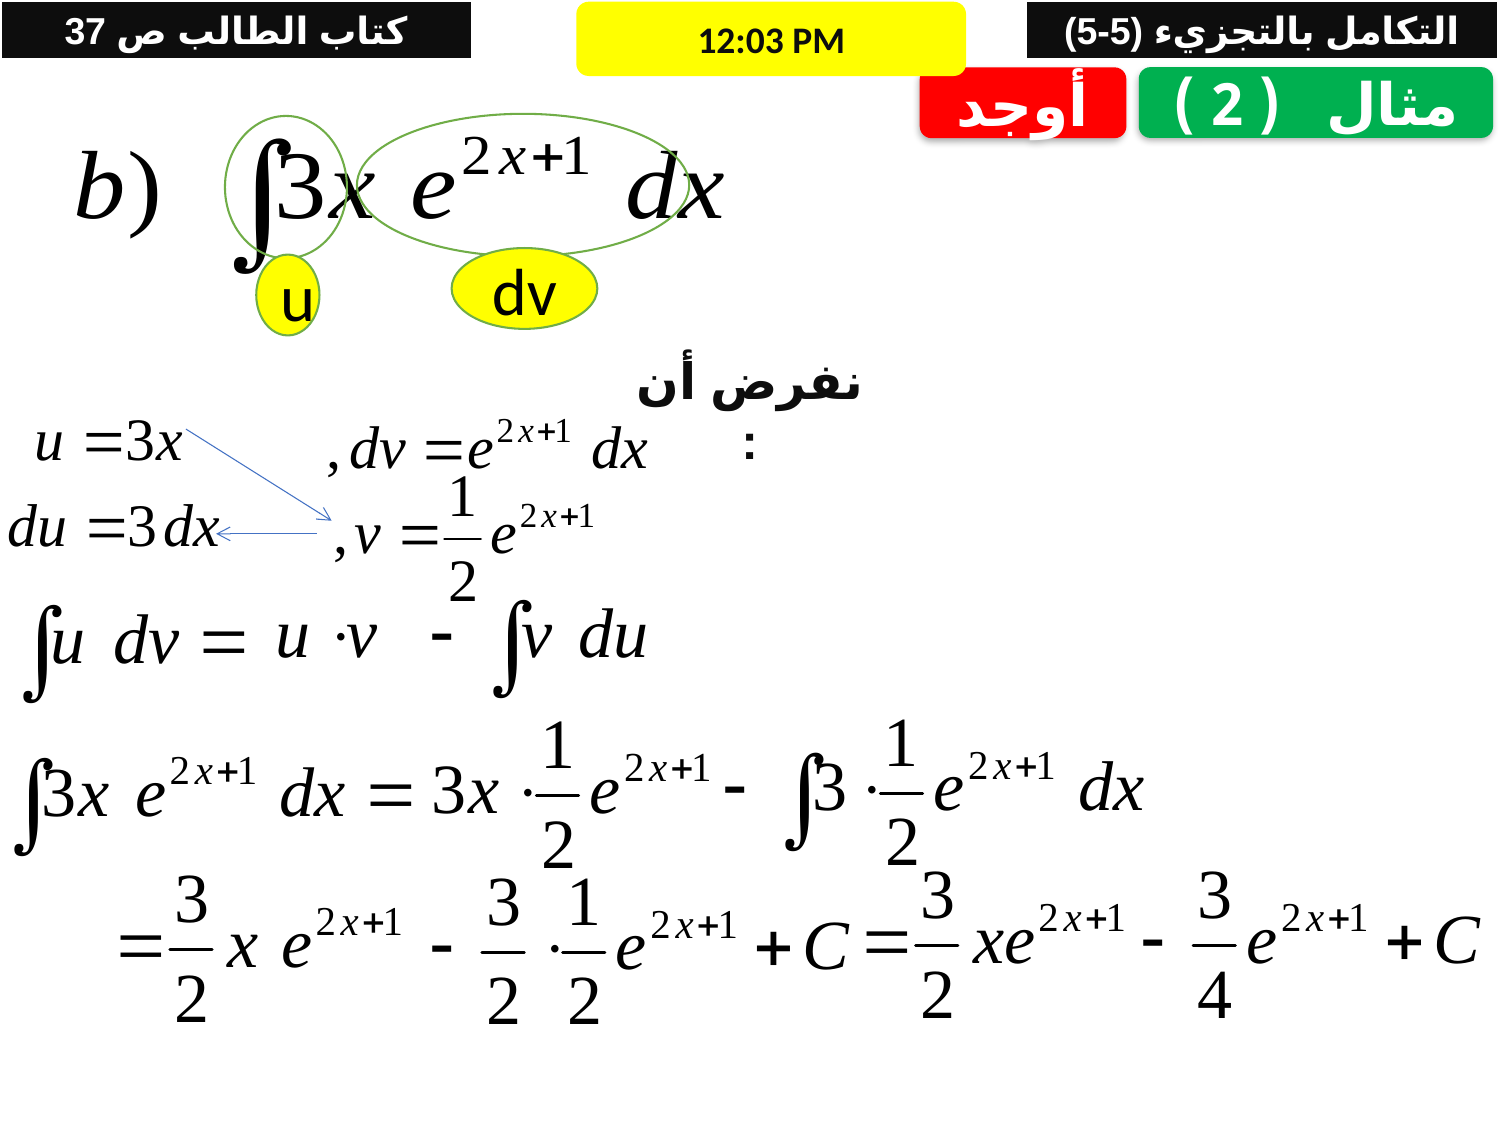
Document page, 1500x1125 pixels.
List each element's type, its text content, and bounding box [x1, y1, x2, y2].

text_box (5-5) التكامل بالتجزيء [1024, 0, 1500, 61]
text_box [27, 405, 197, 477]
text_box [326, 458, 602, 615]
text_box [103, 855, 413, 1038]
text_box 06/05/2021 05:35 م [576, 1, 967, 77]
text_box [419, 575, 666, 705]
text_box نفرض أن : [618, 341, 882, 477]
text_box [422, 701, 712, 858]
text_box أوجد [918, 66, 1128, 140]
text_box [849, 851, 1498, 1034]
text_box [712, 699, 1157, 858]
text_box u [255, 284, 321, 337]
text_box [0, 581, 247, 710]
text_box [0, 491, 233, 572]
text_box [185, 429, 332, 521]
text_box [419, 858, 864, 1041]
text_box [319, 388, 661, 494]
text_box dv [450, 284, 599, 330]
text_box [0, 722, 414, 864]
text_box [266, 610, 390, 676]
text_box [61, 89, 742, 284]
text_box مثال ( 2 ) [1137, 66, 1495, 139]
text_box كتاب الطالب ص 37 [0, 0, 474, 61]
